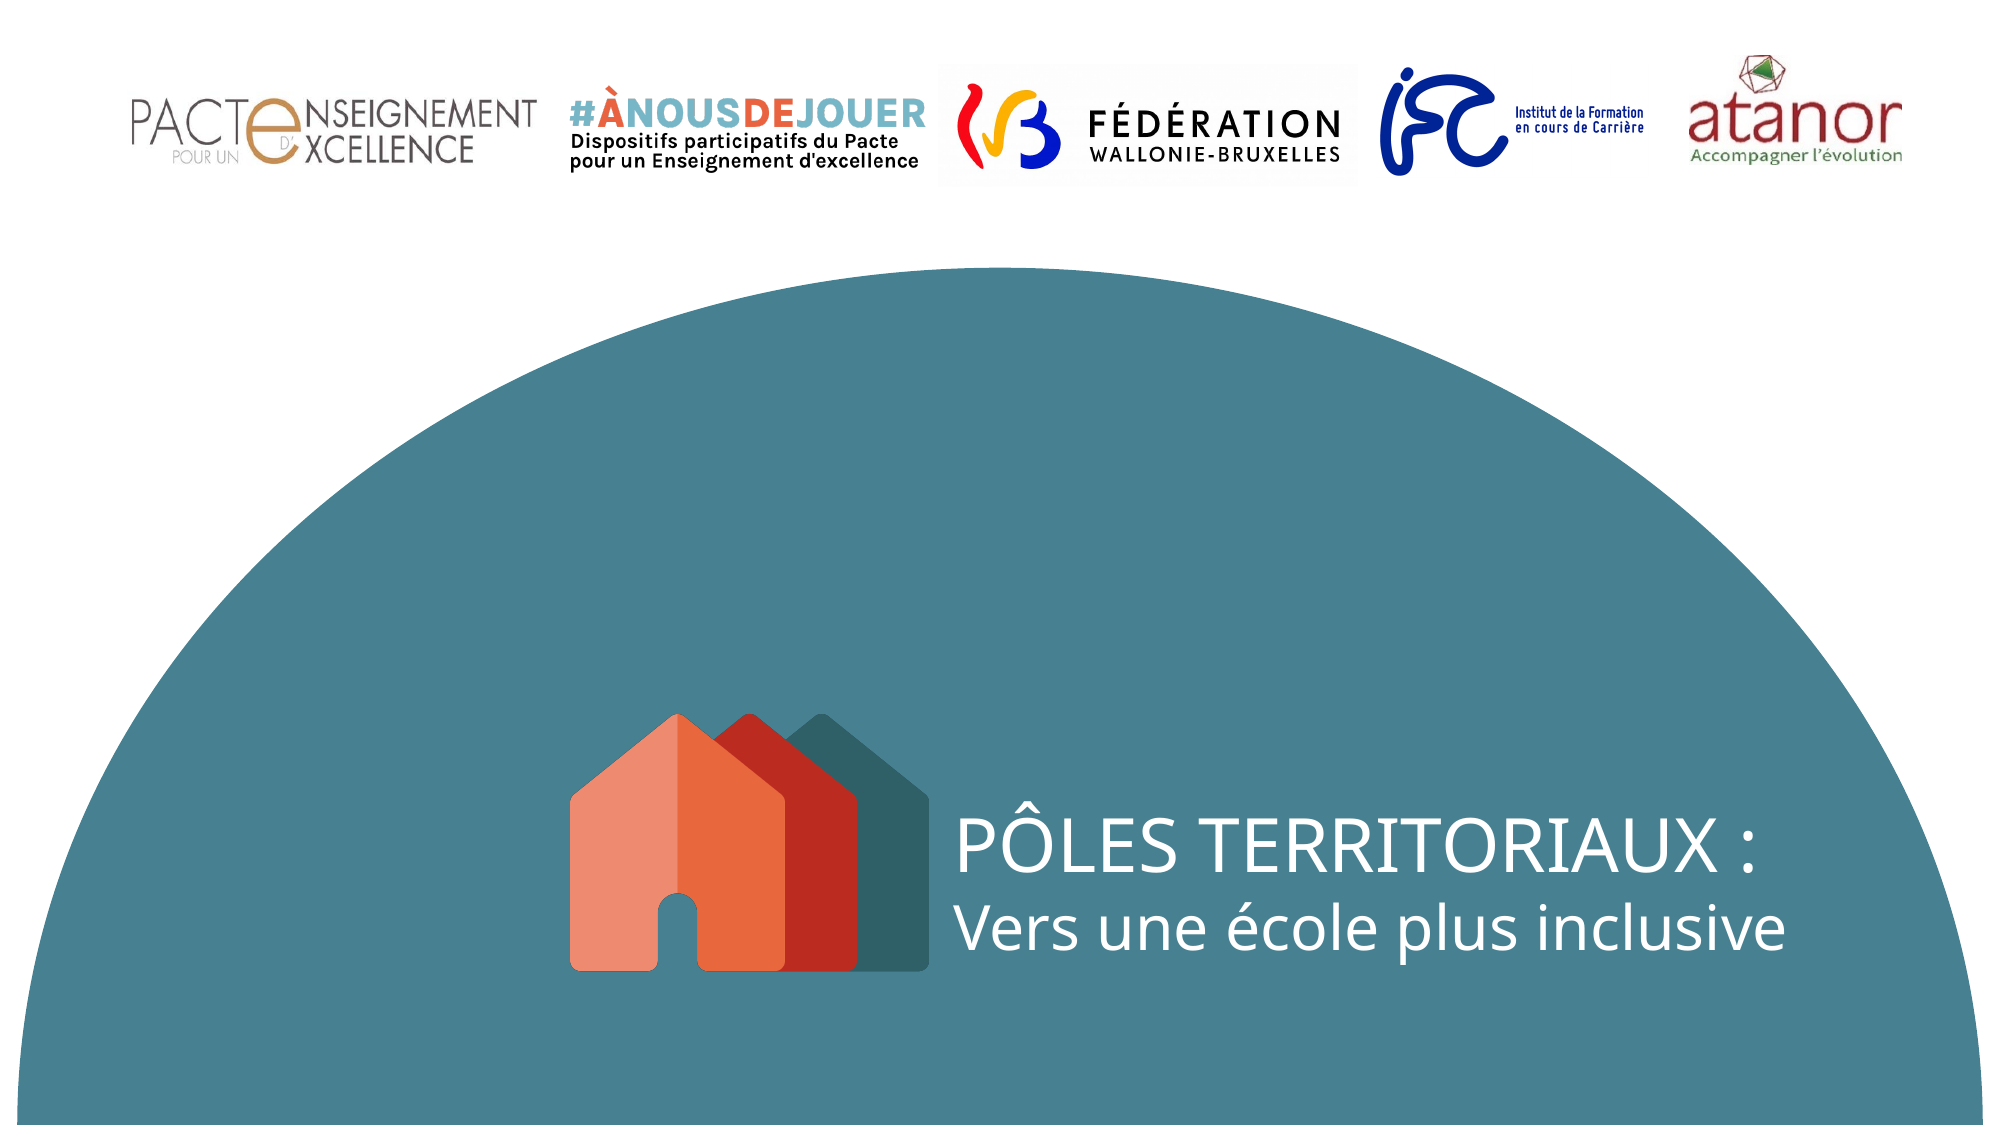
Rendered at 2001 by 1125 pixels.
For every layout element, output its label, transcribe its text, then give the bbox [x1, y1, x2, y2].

text_box PÔLES TERRITORIAUX : Vers une école plus inclusive [938, 790, 2000, 1041]
picture [560, 64, 1358, 187]
text_box [16, 266, 1984, 1125]
picture [1689, 55, 1902, 165]
picture [107, 71, 546, 191]
picture [1378, 64, 1649, 178]
picture [570, 663, 929, 1022]
